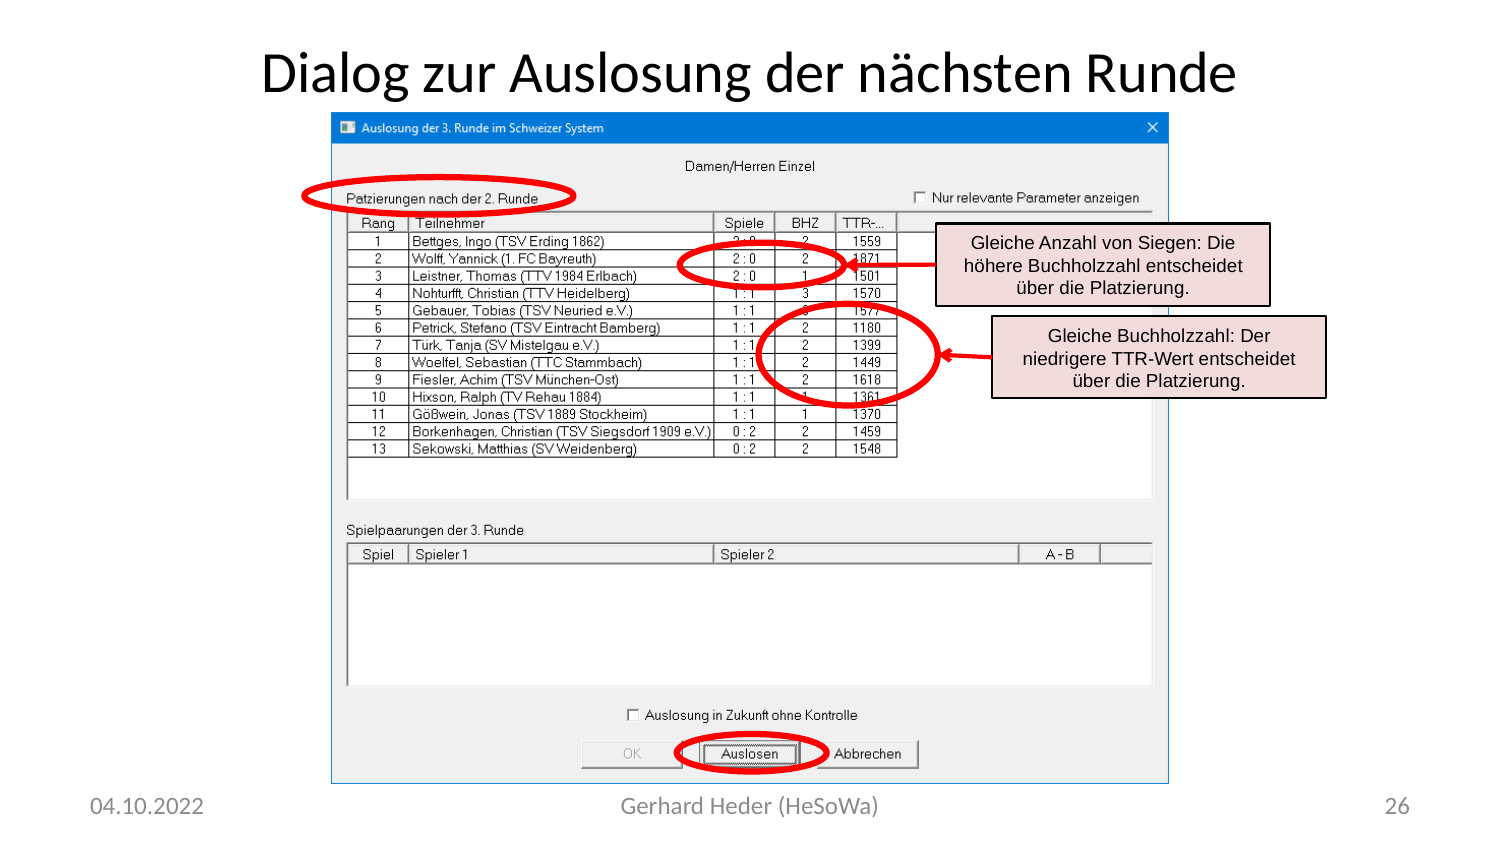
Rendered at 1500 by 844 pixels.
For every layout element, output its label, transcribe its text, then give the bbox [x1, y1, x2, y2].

title Dialog zur Auslosung der nächsten Runde [74, 33, 1426, 106]
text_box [758, 303, 1327, 406]
text_box [302, 183, 326, 209]
slide_number 26 [1074, 782, 1425, 827]
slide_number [75, 782, 425, 827]
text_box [679, 222, 1271, 307]
picture [331, 111, 1169, 784]
footer Gerhard Heder (HeSoWa) [512, 794, 988, 827]
